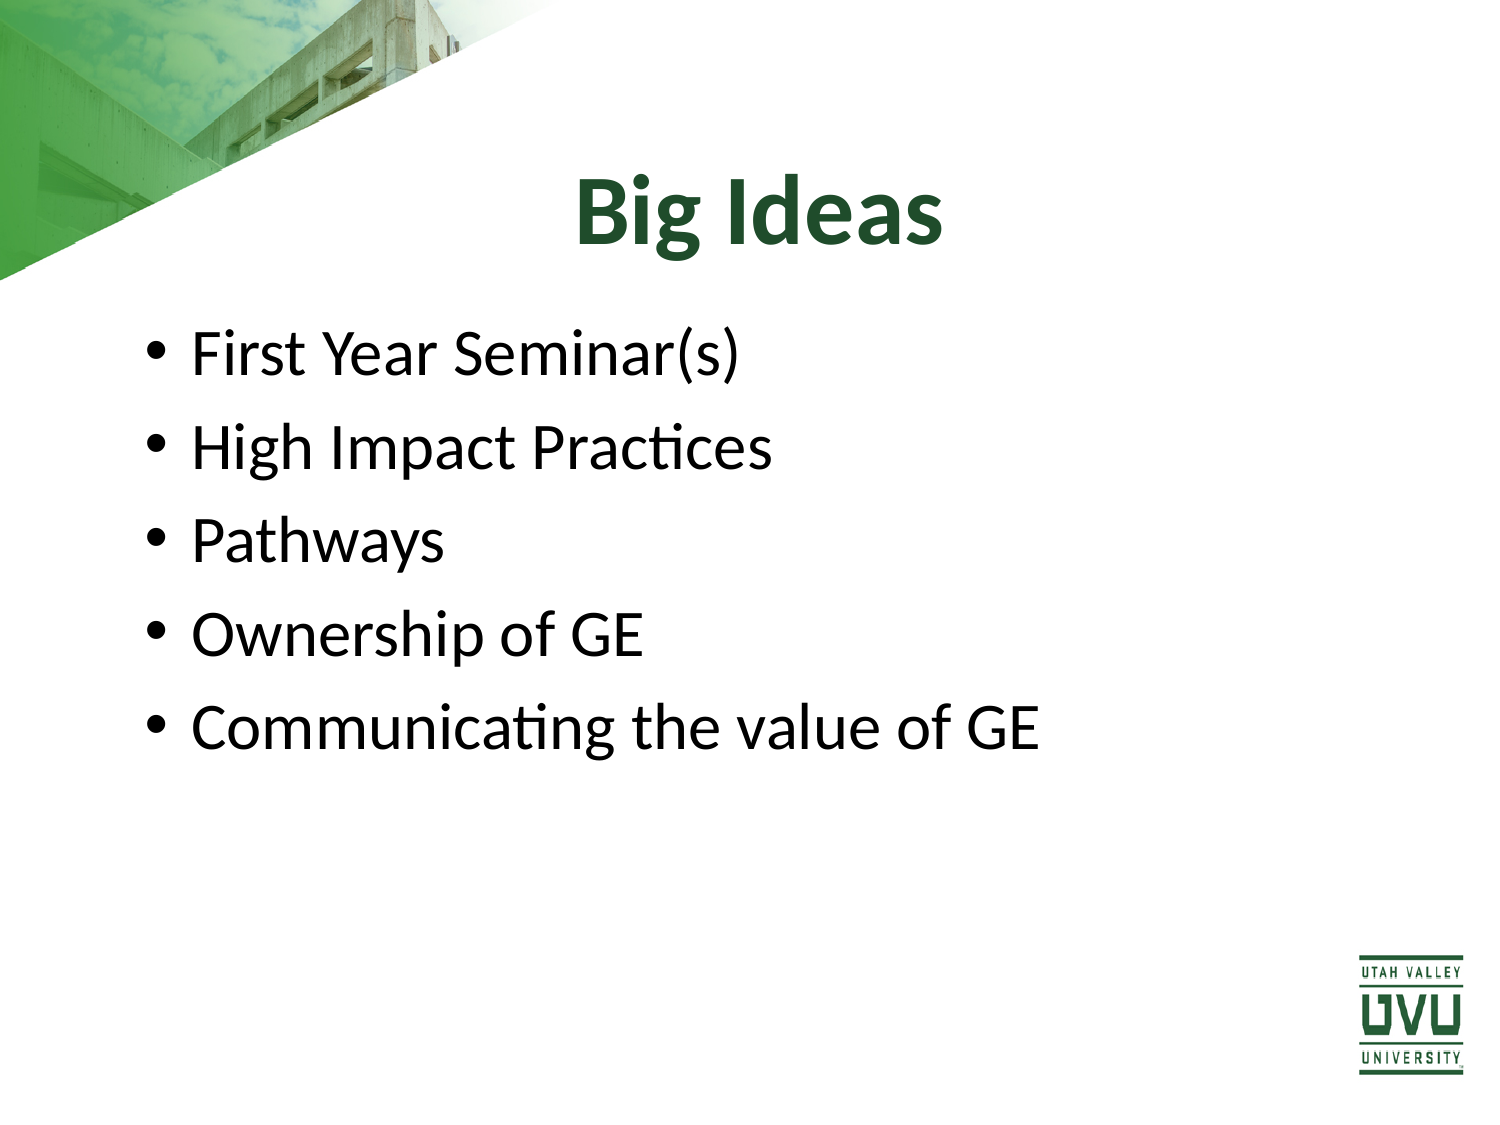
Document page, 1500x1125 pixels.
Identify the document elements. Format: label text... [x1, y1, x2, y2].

picture [0, 0, 1500, 1125]
title Big Ideas [398, 84, 1121, 301]
list First Year Seminar(s) High Impact Practices Pathways Ownership of GE Communicating the value of GE [129, 301, 1342, 962]
